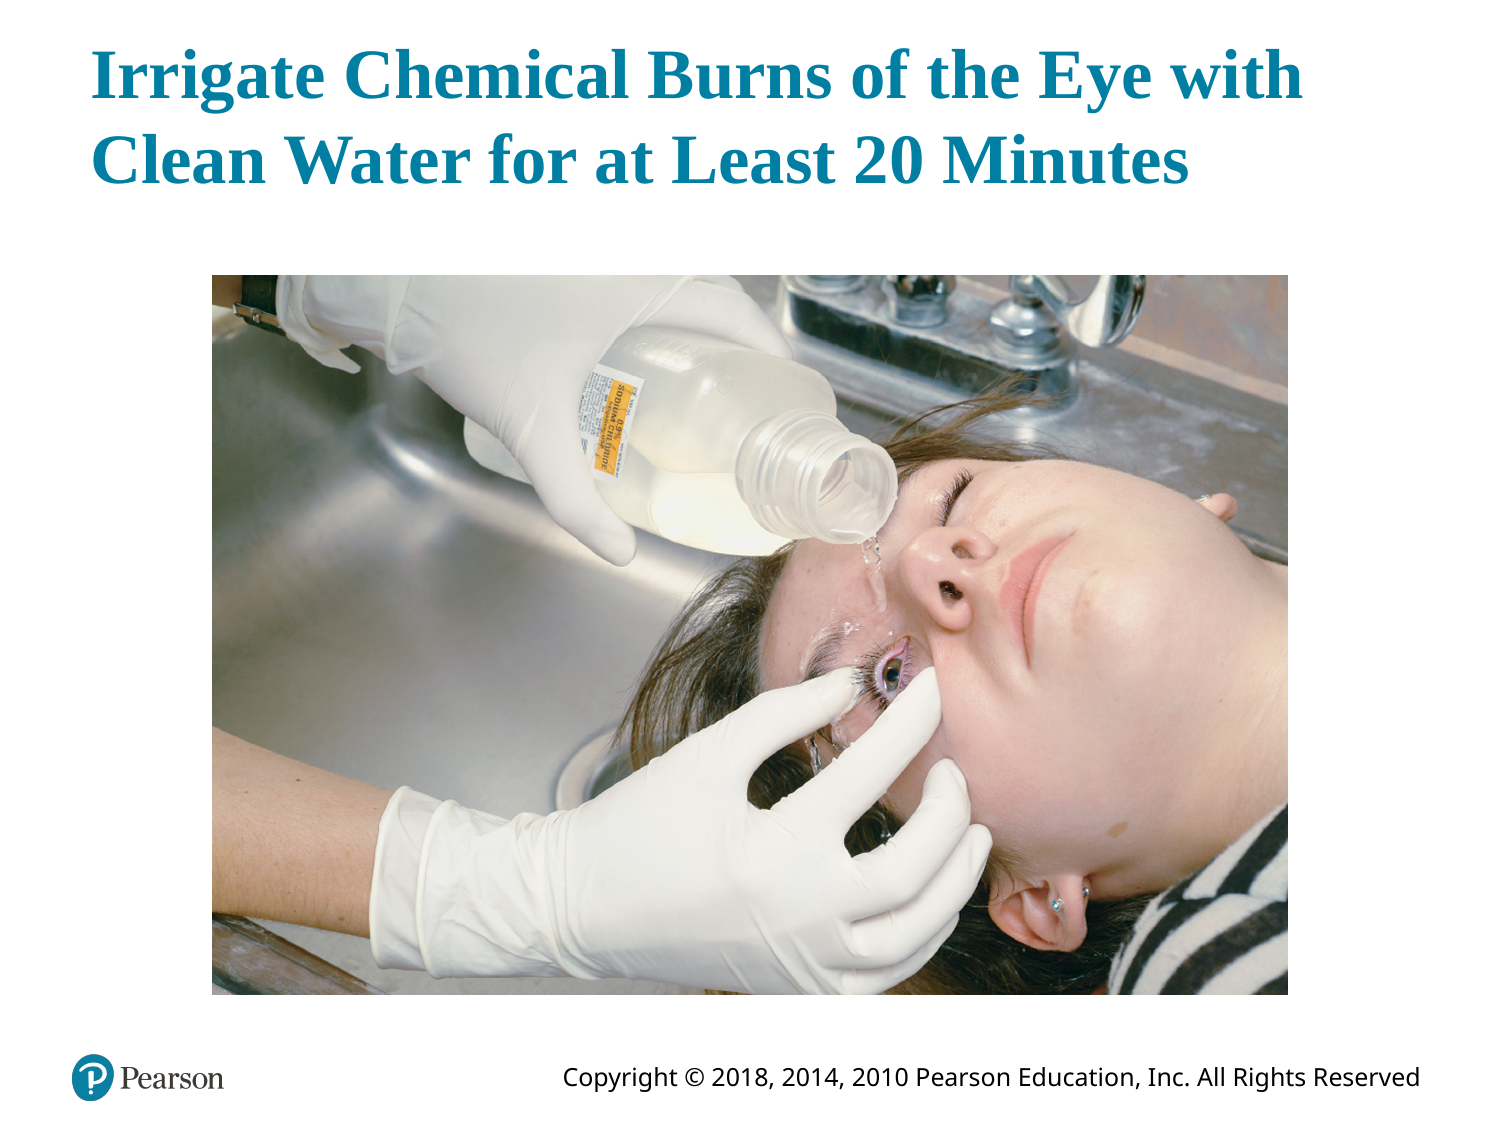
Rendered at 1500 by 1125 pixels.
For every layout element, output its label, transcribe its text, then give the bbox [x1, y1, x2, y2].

picture [72, 1087, 83, 1101]
title Irrigate Chemical Burns of the Eye with Clean Water for at Least 20 Minutes [75, 37, 1425, 213]
picture [98, 1054, 224, 1101]
picture [80, 1063, 106, 1088]
picture [72, 1054, 88, 1070]
picture [211, 275, 1289, 995]
